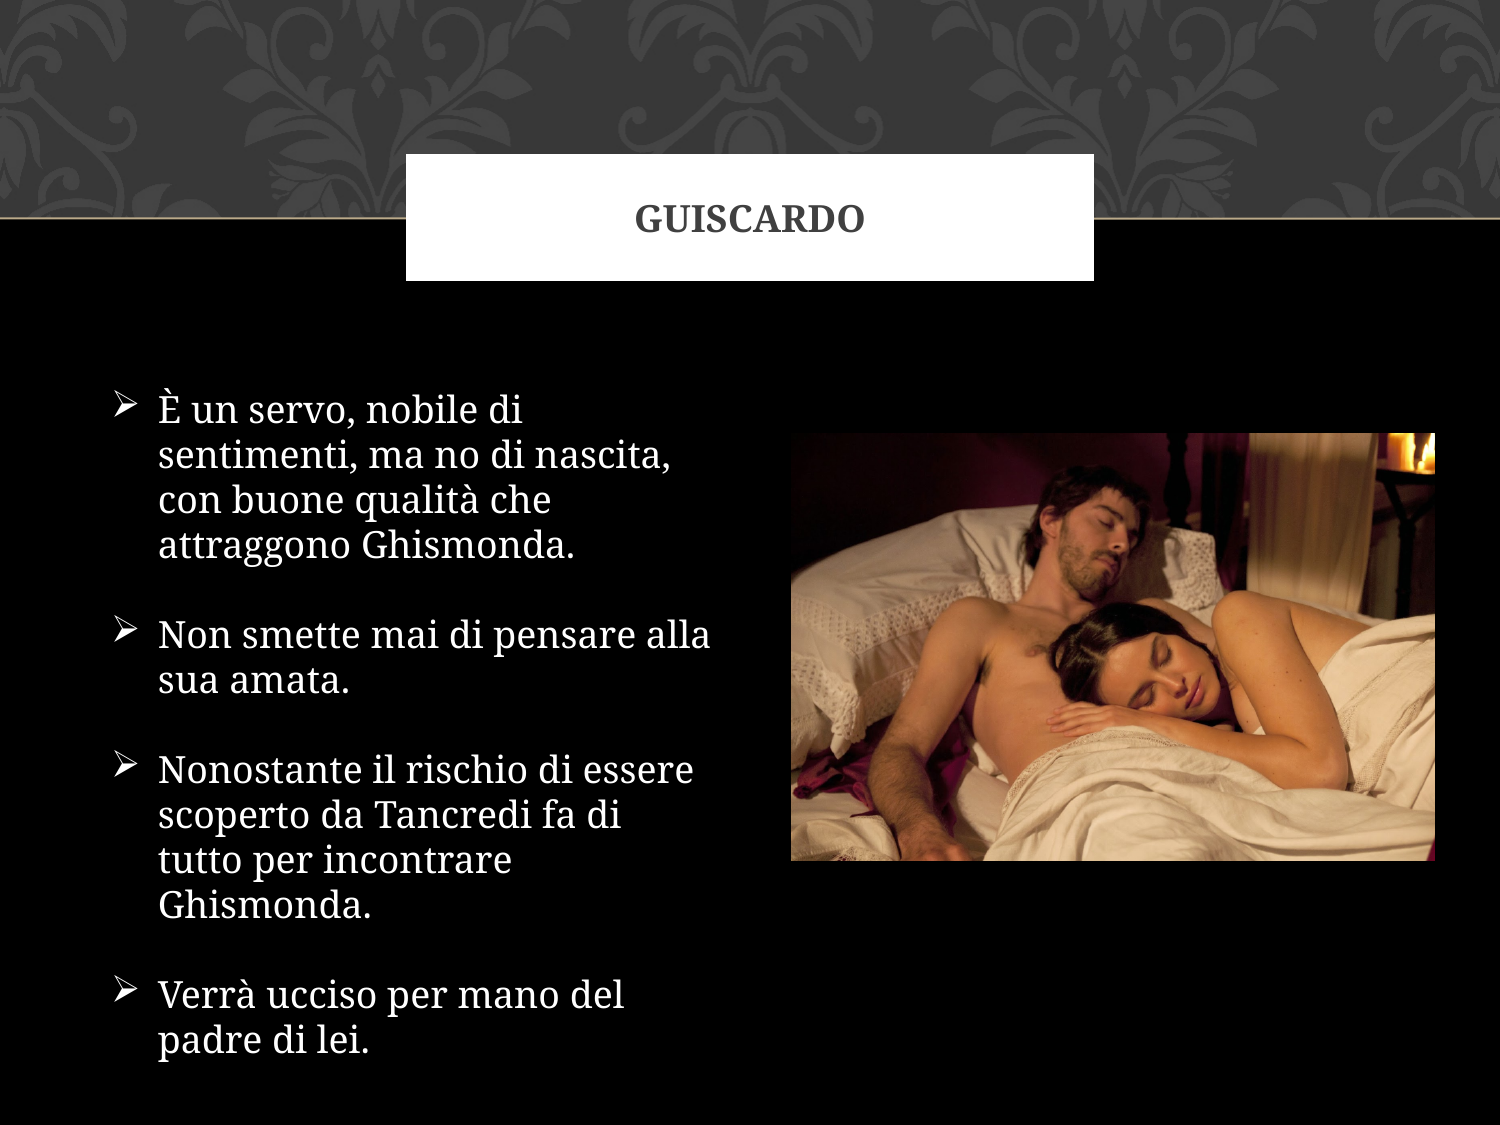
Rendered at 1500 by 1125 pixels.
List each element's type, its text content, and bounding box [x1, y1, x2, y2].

picture [791, 433, 1435, 861]
title guiscardo [406, 154, 1094, 281]
text_box È un servo, nobile di sentimenti, ma no di nascita, con buone qualità che attraggono Ghismonda. Non smette mai di pensare alla sua amata. Nonostante il rischio di essere scoperto da Tancredi fa di tutto per incontrare Ghismonda. Verrà ucciso per mano del padre di lei. [96, 378, 729, 1069]
